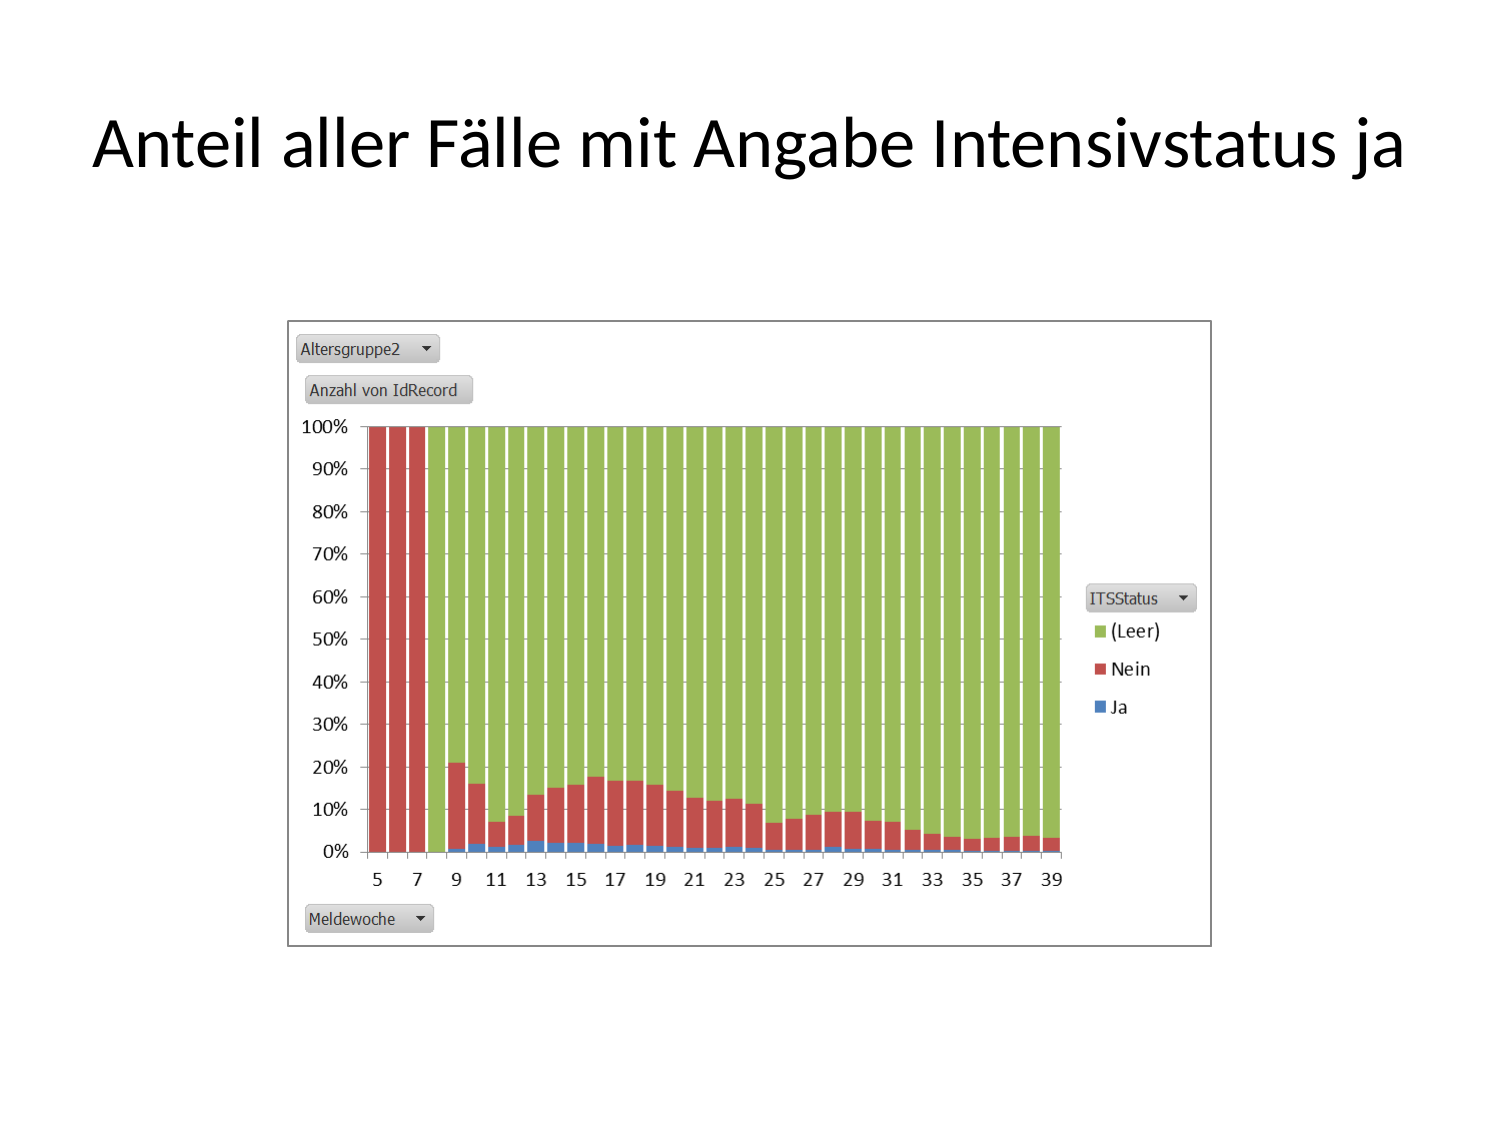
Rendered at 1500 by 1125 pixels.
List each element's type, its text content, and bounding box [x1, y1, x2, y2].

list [287, 320, 1213, 947]
title Anteil aller Fälle mit Angabe Intensivstatus ja [75, 45, 1425, 233]
